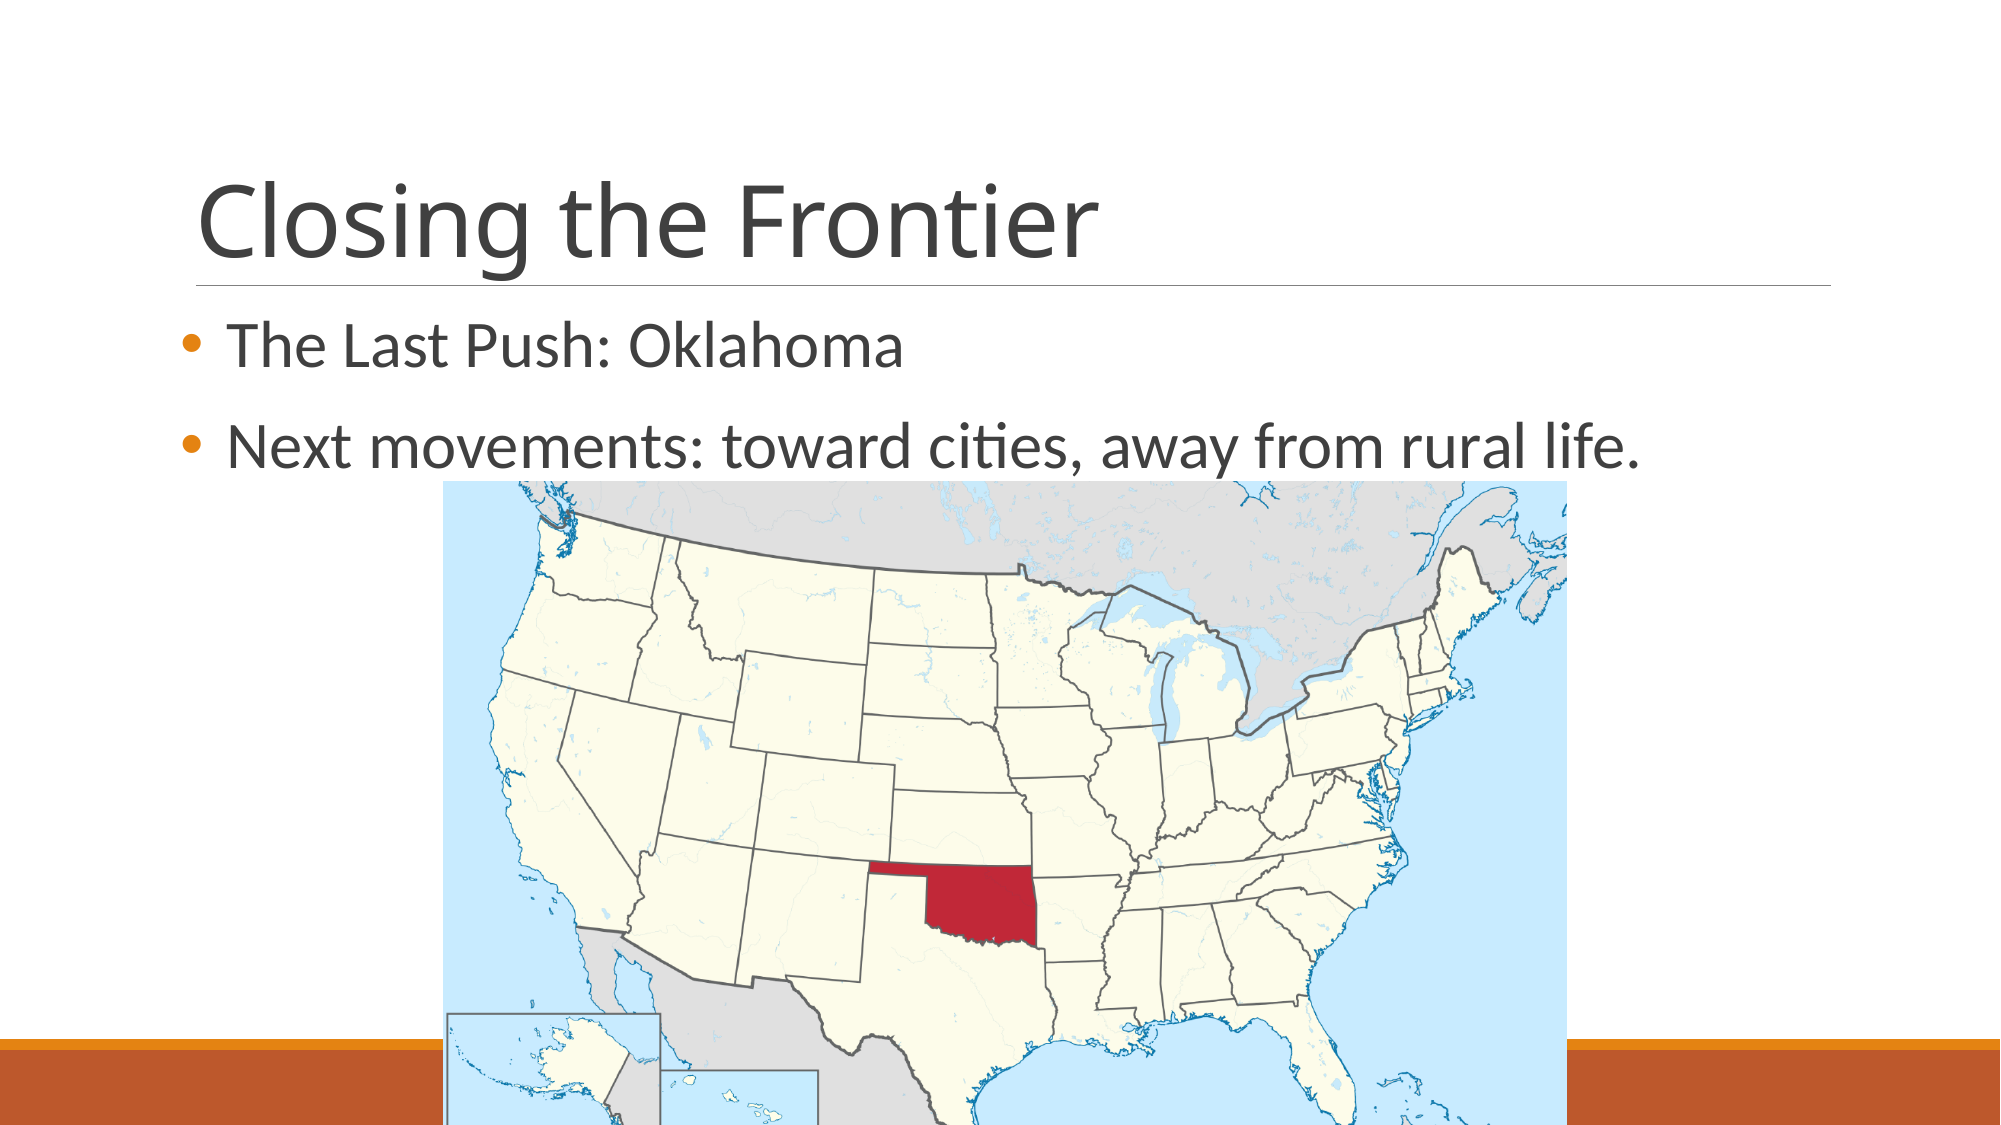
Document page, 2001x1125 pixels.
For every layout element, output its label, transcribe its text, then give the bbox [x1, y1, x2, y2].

list The Last Push: Oklahoma Next movements: toward cities, away from rural life. [180, 302, 1830, 963]
title Closing the Frontier [180, 47, 1830, 285]
picture [442, 480, 1567, 1125]
